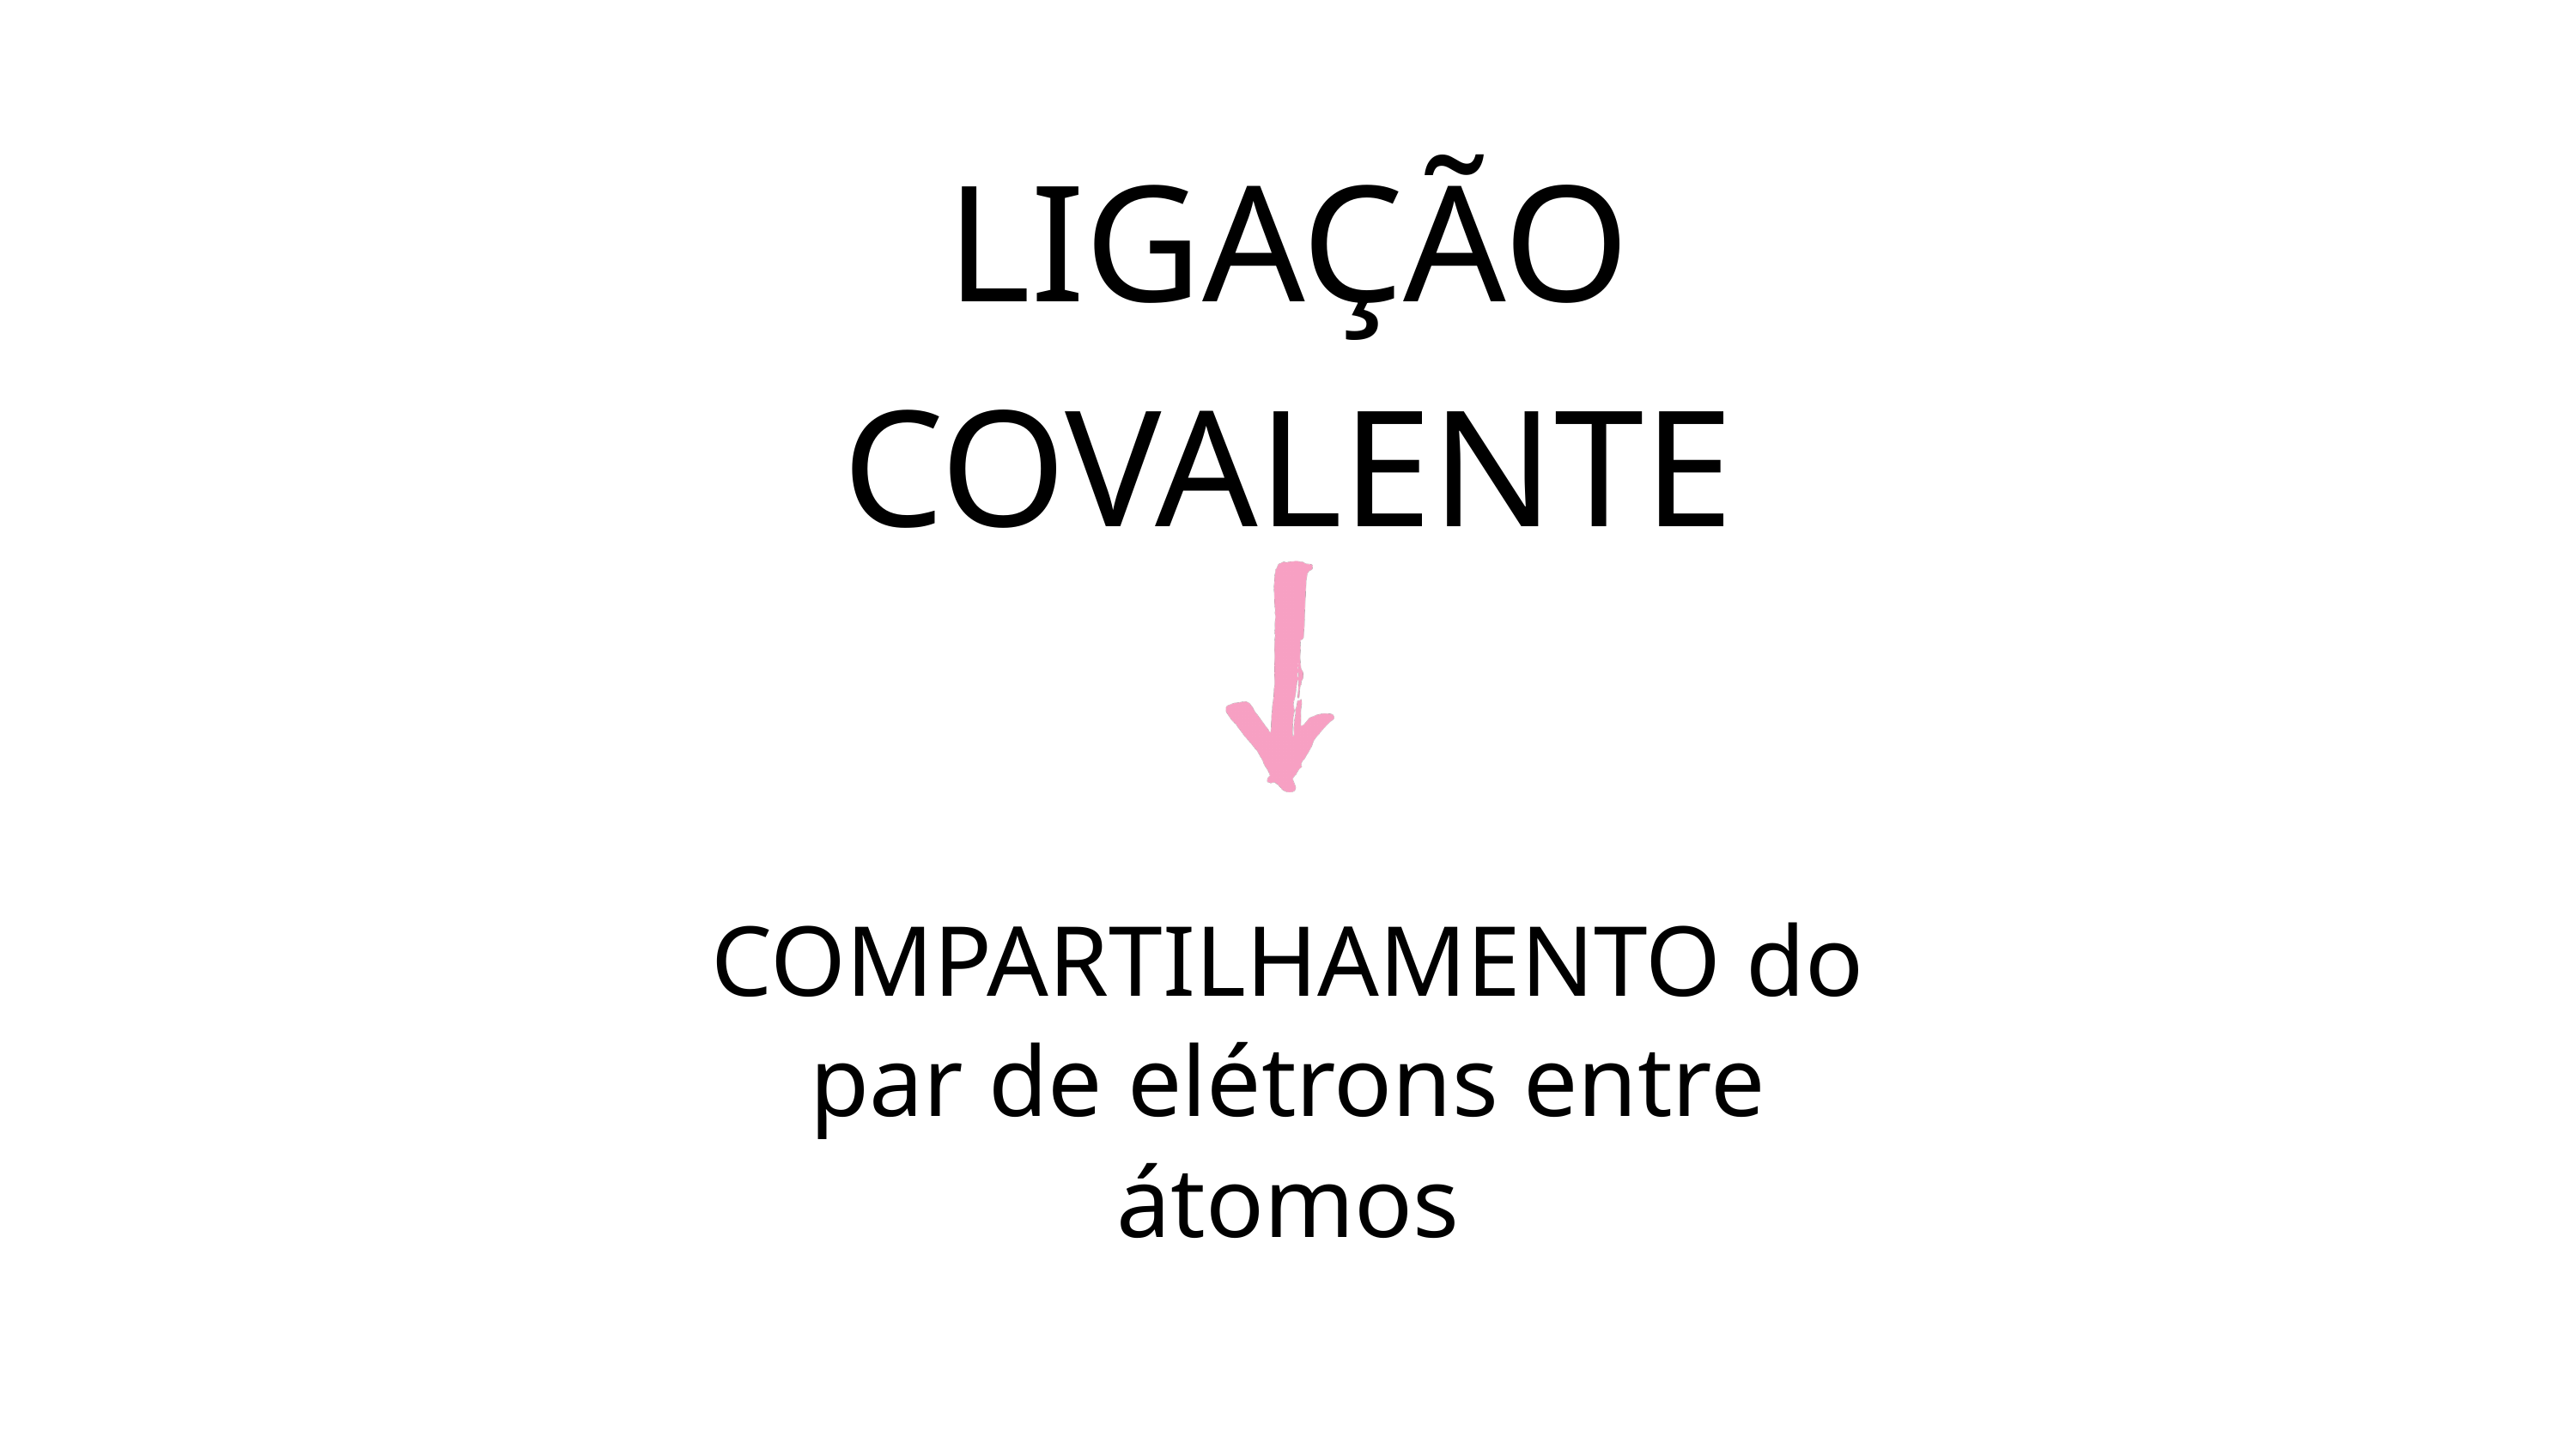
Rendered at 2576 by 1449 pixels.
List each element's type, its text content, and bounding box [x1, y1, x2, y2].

text_box COMPARTILHAMENTO do par de elétrons entre átomos [643, 888, 1932, 1264]
text_box LIGAÇÃO COVALENTE [600, 108, 1976, 560]
picture [1225, 561, 1334, 792]
